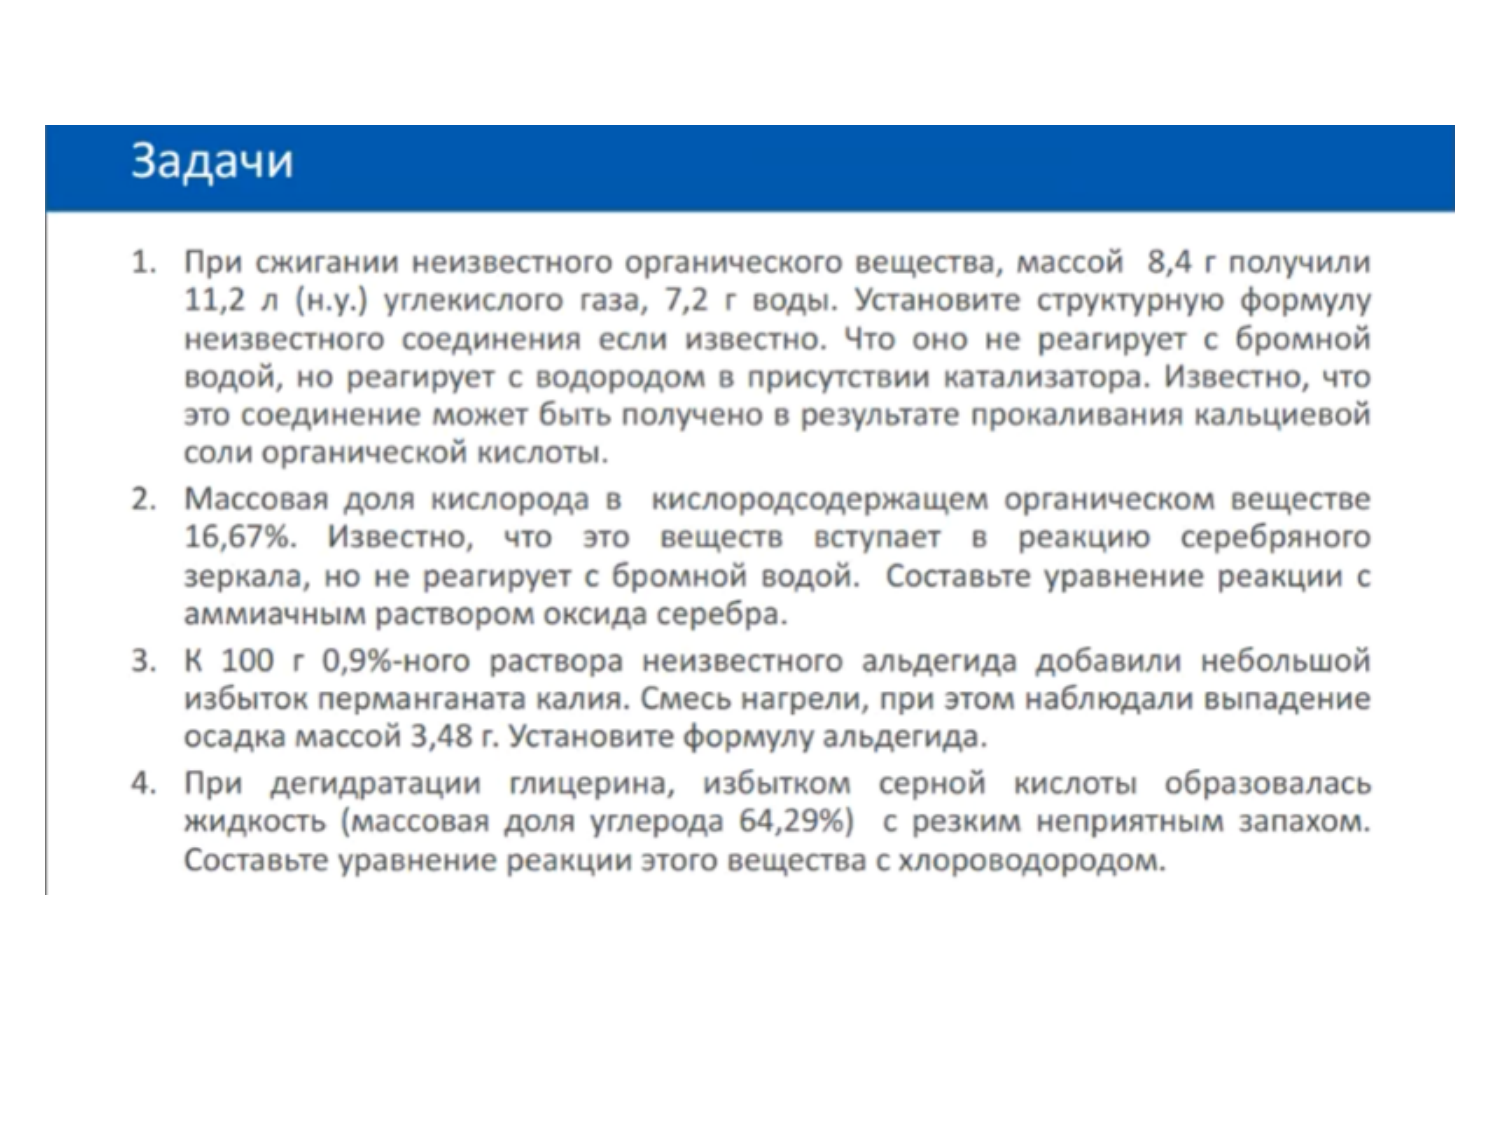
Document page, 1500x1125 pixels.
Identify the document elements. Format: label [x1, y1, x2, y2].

picture [45, 125, 1455, 895]
